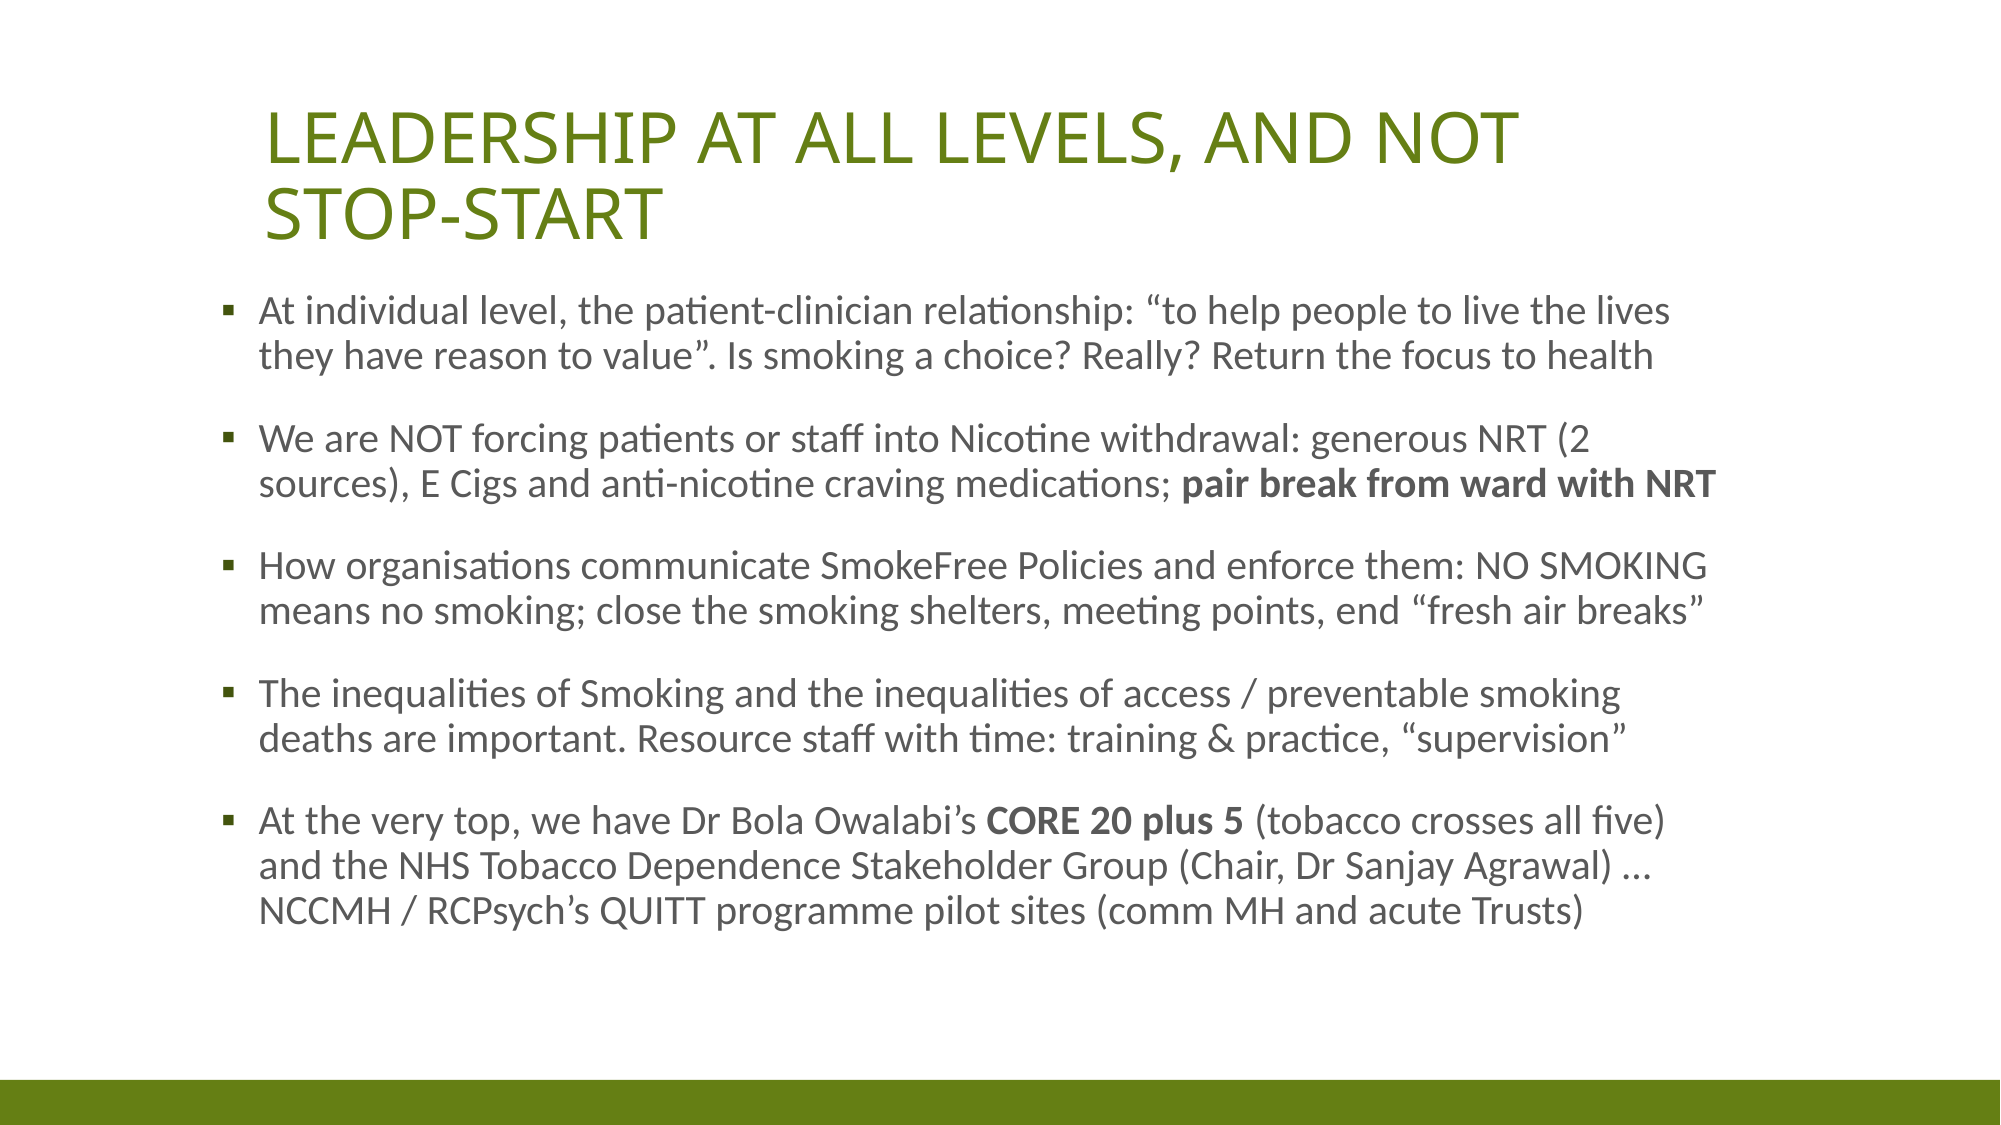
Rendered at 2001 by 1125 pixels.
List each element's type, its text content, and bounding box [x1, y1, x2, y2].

list At individual level, the patient-clinician relationship: “to help people to live the lives they have reason to value”. Is smoking a choice? Really? Return the focus to health We are NOT forcing patients or staff into Nicotine withdrawal: generous NRT (2 sources), E Cigs and anti-nicotine craving medications; pair break from ward with NRT How organisations communicate SmokeFree Policies and enforce them: NO SMOKING means no smoking; close the smoking shelters, meeting points, end “fresh air breaks” The inequalities of Smoking and the inequalities of access / preventable smoking deaths are important. Resource staff with time: training & practice, “supervision” At the very top, we have Dr Bola Owalabi’s CORE 20 plus 5 (tobacco crosses all five) and the NHS Tobacco Dependence Stakeholder Group (Chair, Dr Sanjay Agrawal) … NCCMH / RCPsych’s QUITT programme pilot sites (comm MH and acute Trusts) [198, 281, 1750, 1013]
title Leadership at all levels, and not stop-start [249, 75, 1750, 263]
